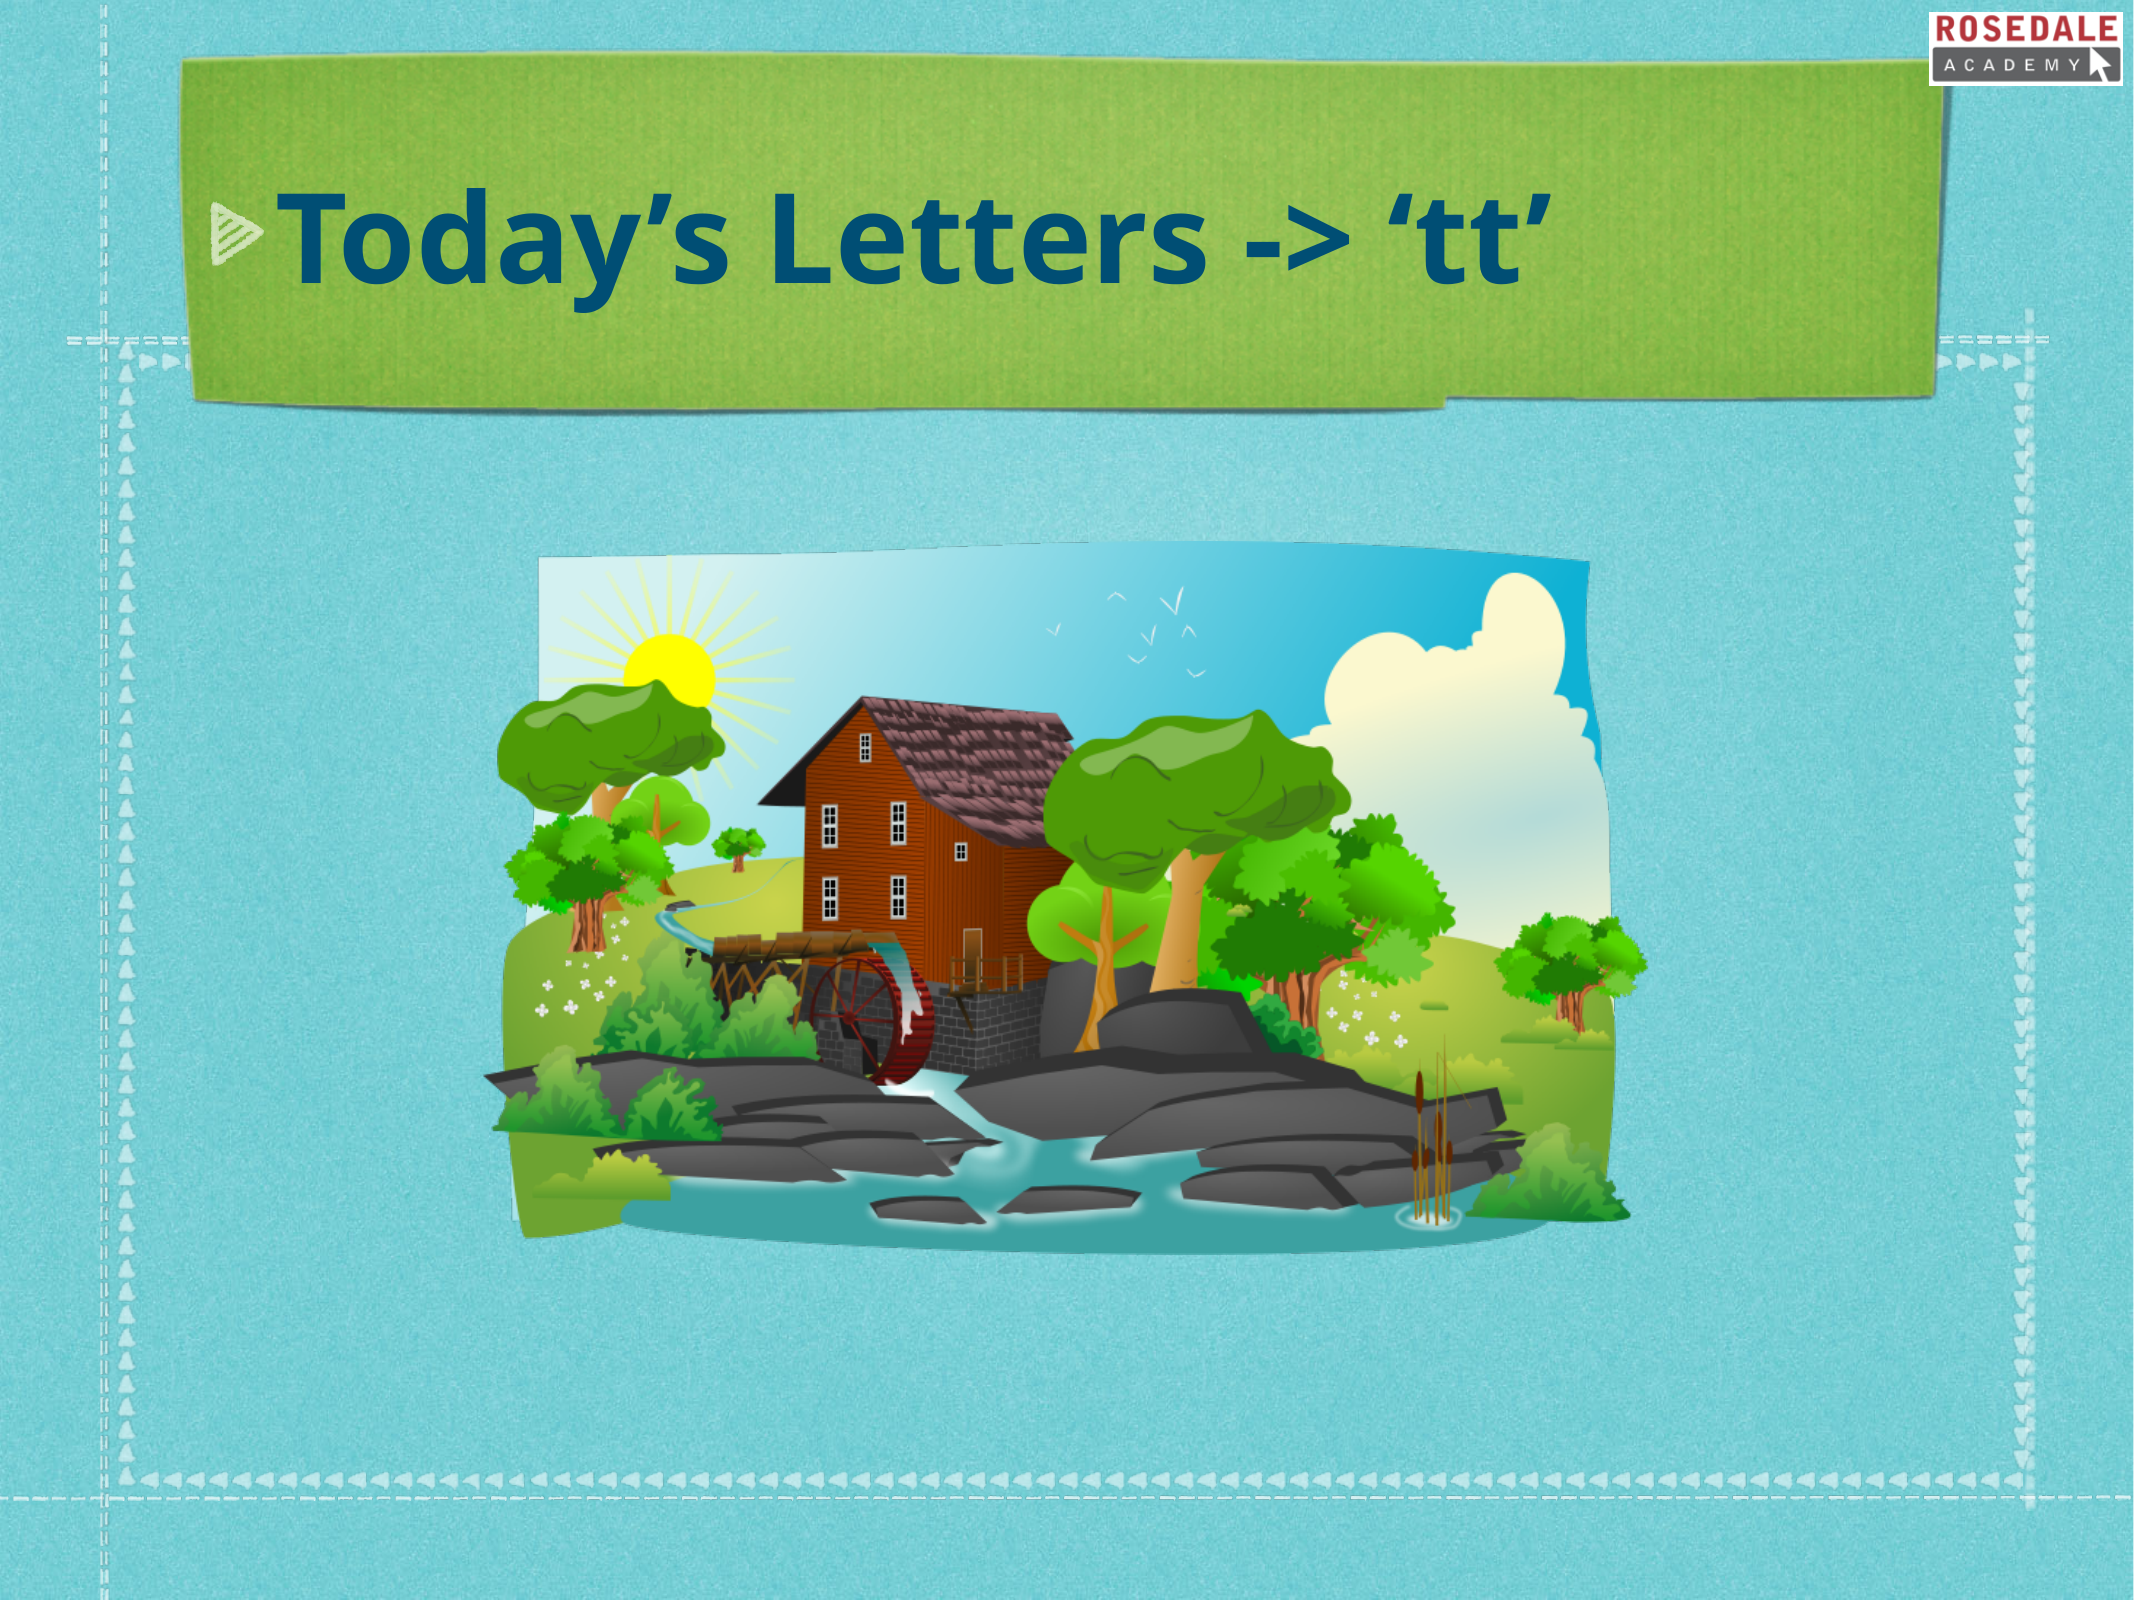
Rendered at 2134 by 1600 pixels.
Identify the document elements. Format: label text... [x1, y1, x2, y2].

text_box Today’s Letters -> ‘tt’ [208, 148, 2134, 318]
picture [0, 0, 2134, 1600]
